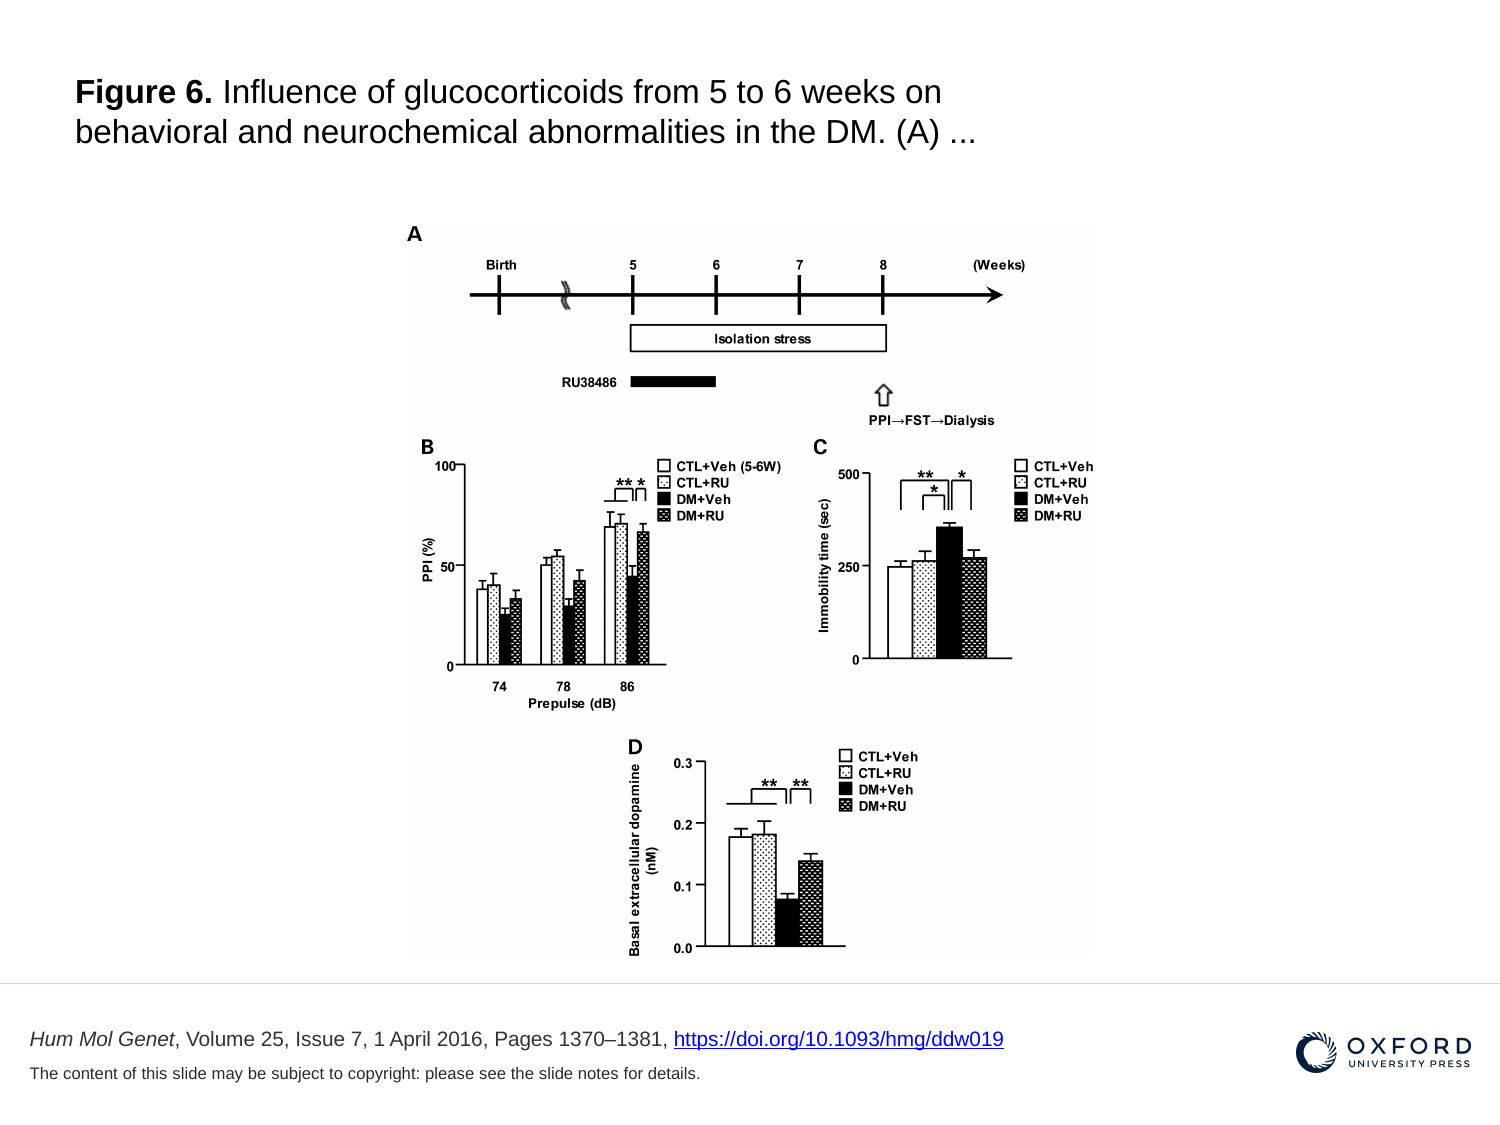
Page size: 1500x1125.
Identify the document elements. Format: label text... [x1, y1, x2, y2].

picture [1296, 1032, 1471, 1073]
picture [406, 224, 1094, 957]
title Figure 6. Influence of glucocorticoids from 5 to 6 weeks on behavioral and neurochemical abnormalities in the DM. (A) ... [75, 69, 1078, 171]
footer Hum Mol Genet, Volume 25, Issue 7, 1 April 2016, Pages 1370–1381, https://doi.org/10.1093/hmg/ddw019 The content of this slide may be subject to copyright: please see the slide notes for details. [0, 983, 1260, 1125]
